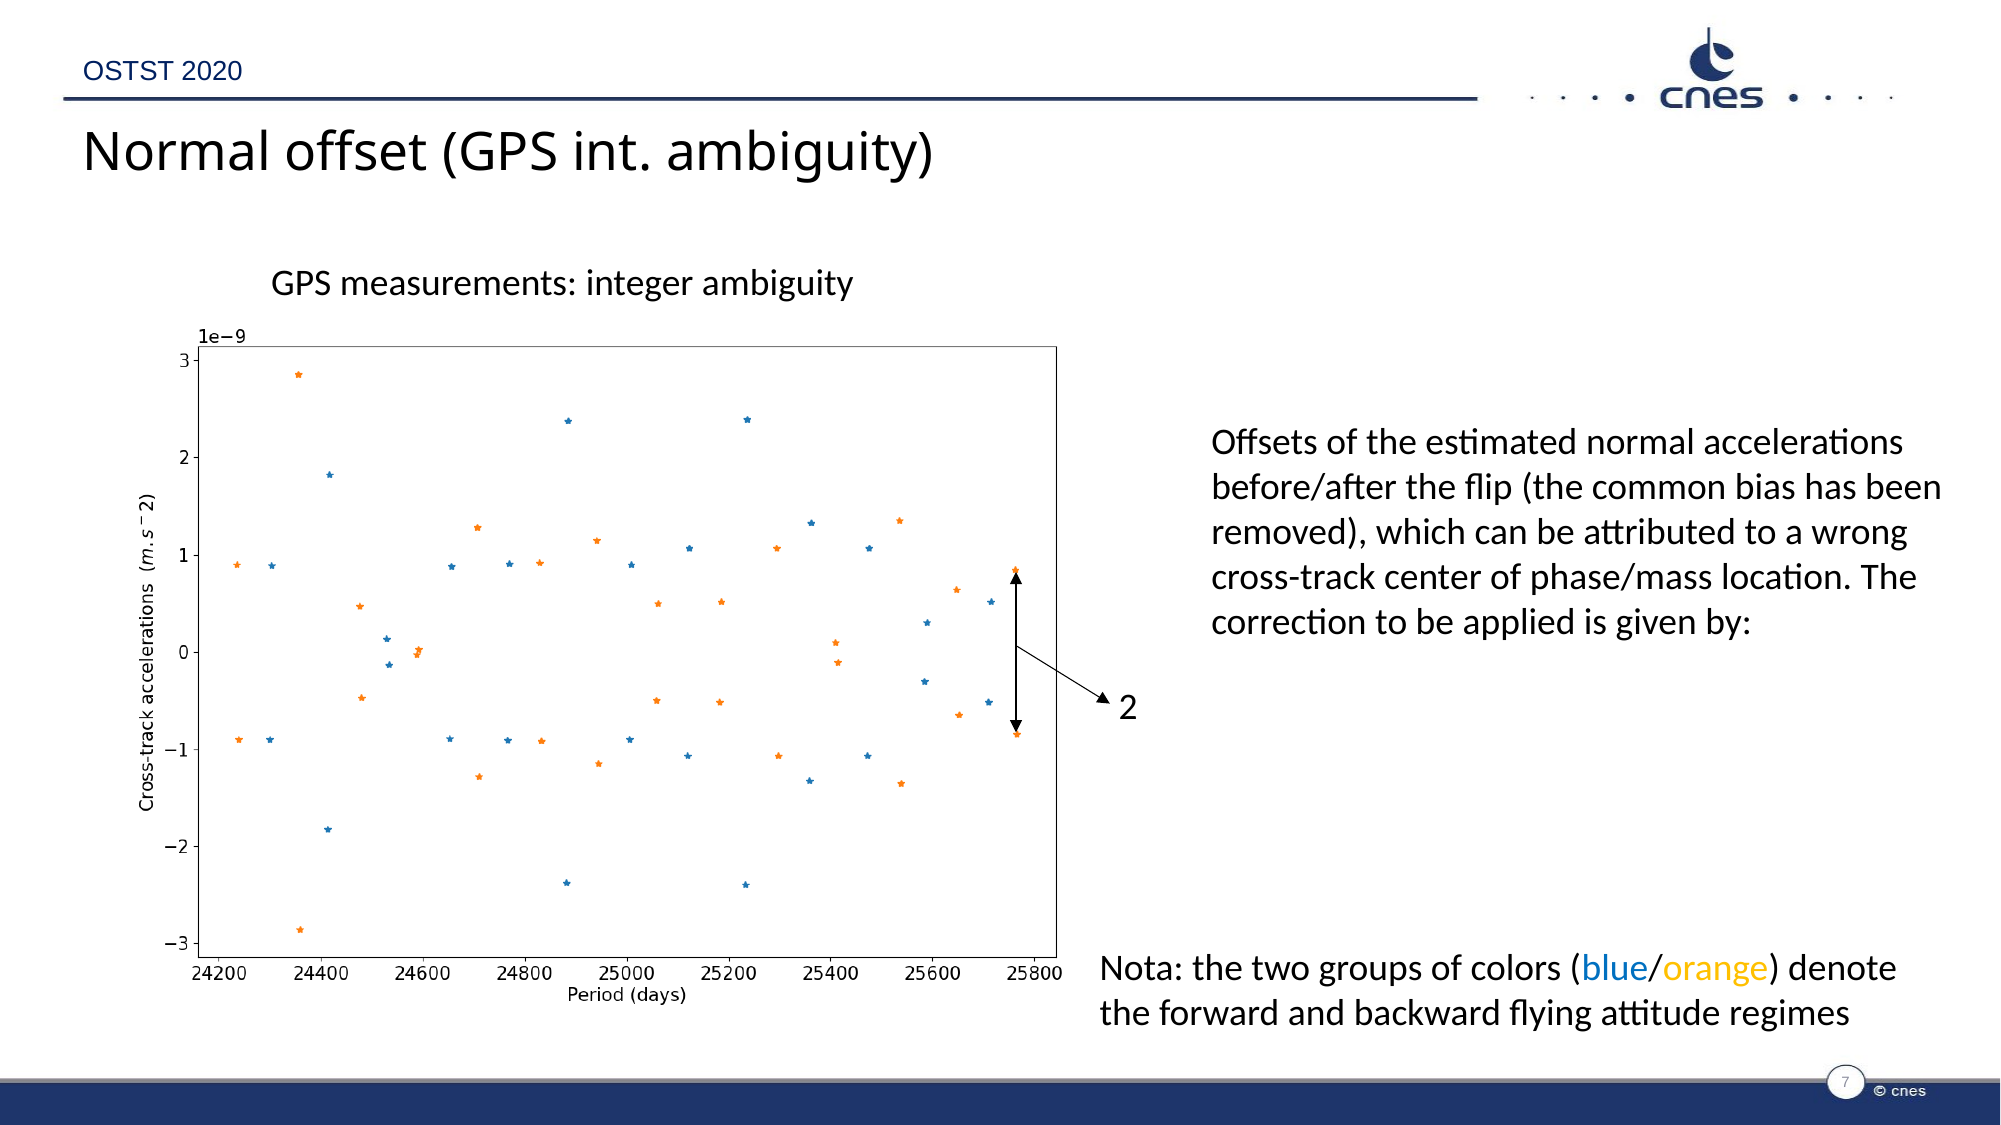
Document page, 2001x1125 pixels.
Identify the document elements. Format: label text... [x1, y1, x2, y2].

slide_number 7 [1808, 1051, 1882, 1112]
picture [0, 0, 2001, 1125]
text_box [1017, 646, 1110, 704]
subtitle OSTST 2020 [67, 49, 1568, 101]
text_box Nota: the two groups of colors (blue/orange) denote the forward and backward flying attitude regimes [1166, 935, 1937, 1041]
title Normal offset (GPS int. ambiguity) [67, 116, 1791, 190]
